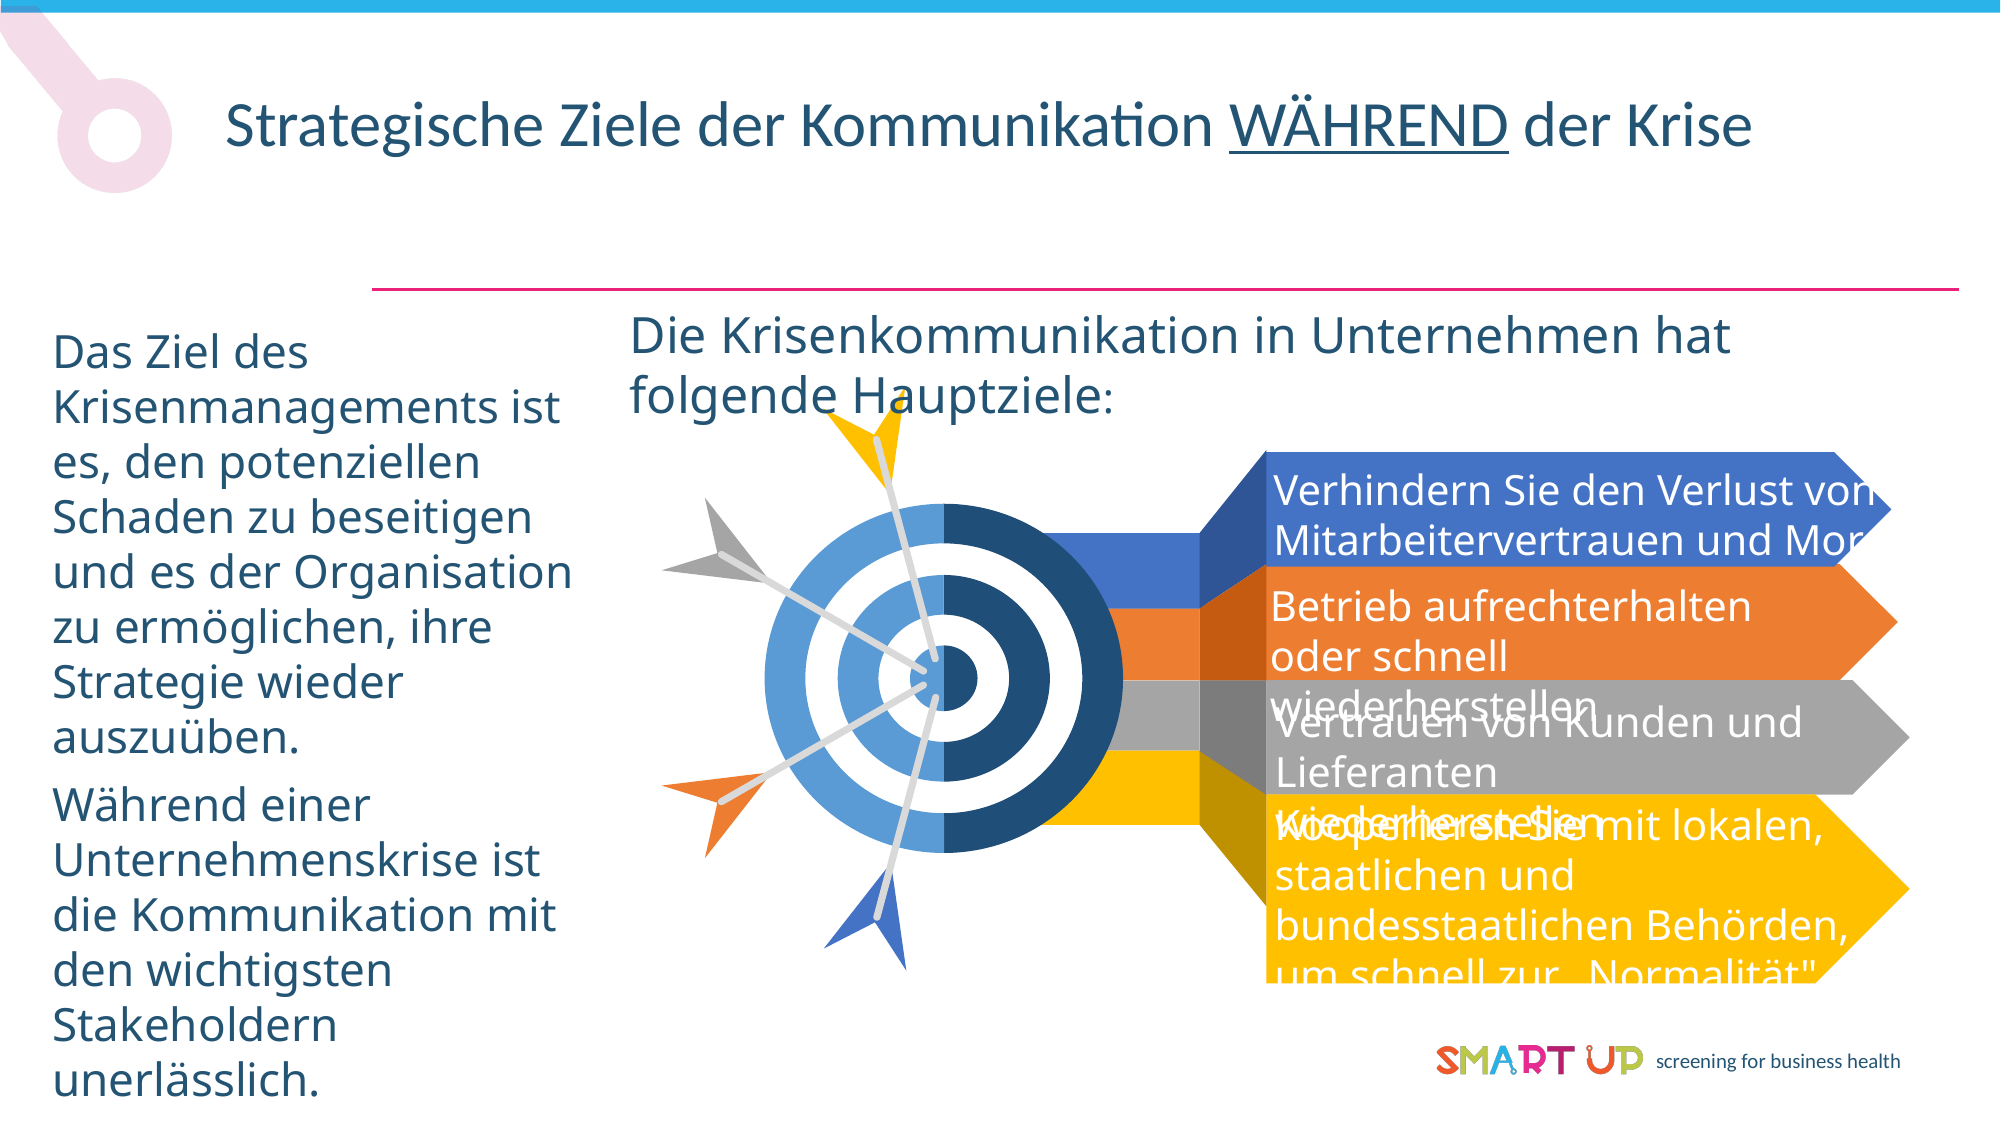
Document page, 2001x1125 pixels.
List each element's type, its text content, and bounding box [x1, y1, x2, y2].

picture [0, 6, 224, 218]
text_box Die Krisenkommunikation in Unternehmen hat folgende Hauptziele: [622, 296, 1903, 432]
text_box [657, 395, 1927, 984]
picture [1436, 1045, 1643, 1078]
text_box Das Ziel des Krisenmanagements ist es, den potenziellen Schaden zu beseitigen und es der Organisation zu ermöglichen, ihre Strategie wieder auszuüben. Während einer Unternehmenskrise ist die Kommunikation mit den wichtigsten Stakeholdern unerlässlich. [45, 316, 610, 1112]
list Strategische Ziele der Kommunikation WÄHREND der Krise [217, 82, 1911, 225]
